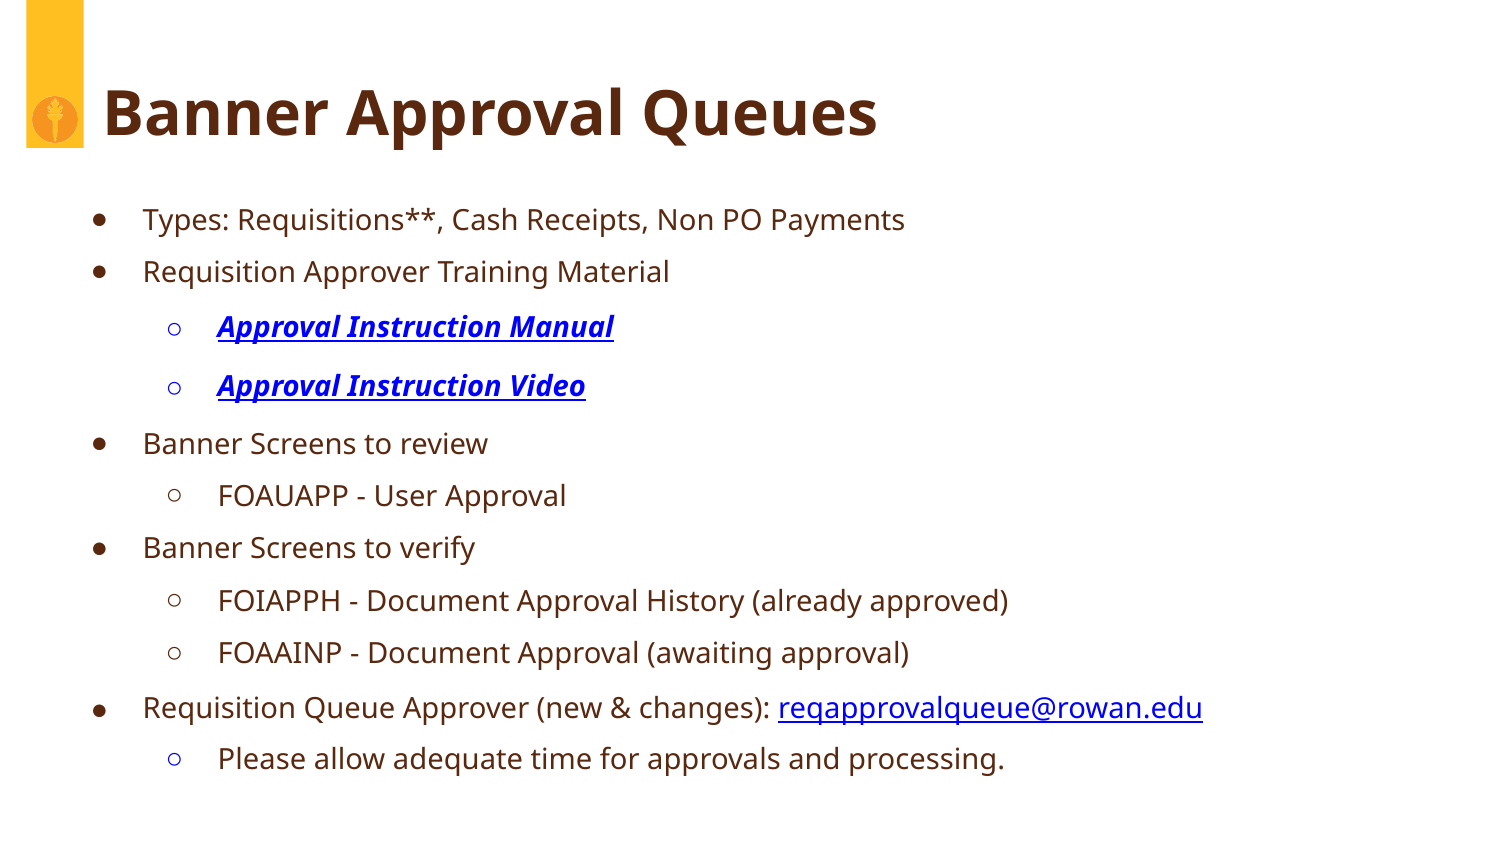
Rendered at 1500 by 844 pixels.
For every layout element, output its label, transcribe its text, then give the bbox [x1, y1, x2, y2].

title Banner Approval Queues [91, 21, 1494, 155]
list Types: Requisitions**, Cash Receipts, Non PO Payments Requisition Approver Training Material Approval Instruction Manual Approval Instruction Video Banner Screens to review FOAUAPP - User Approval Banner Screens to verify FOIAPPH - Document Approval History (already approved) FOAAINP - Document Approval (awaiting approval) Requisition Queue Approver (new & changes): reqapprovalqueue@rowan.edu Please allow adequate time for approvals and processing. [62, 177, 1464, 781]
picture [32, 96, 78, 143]
